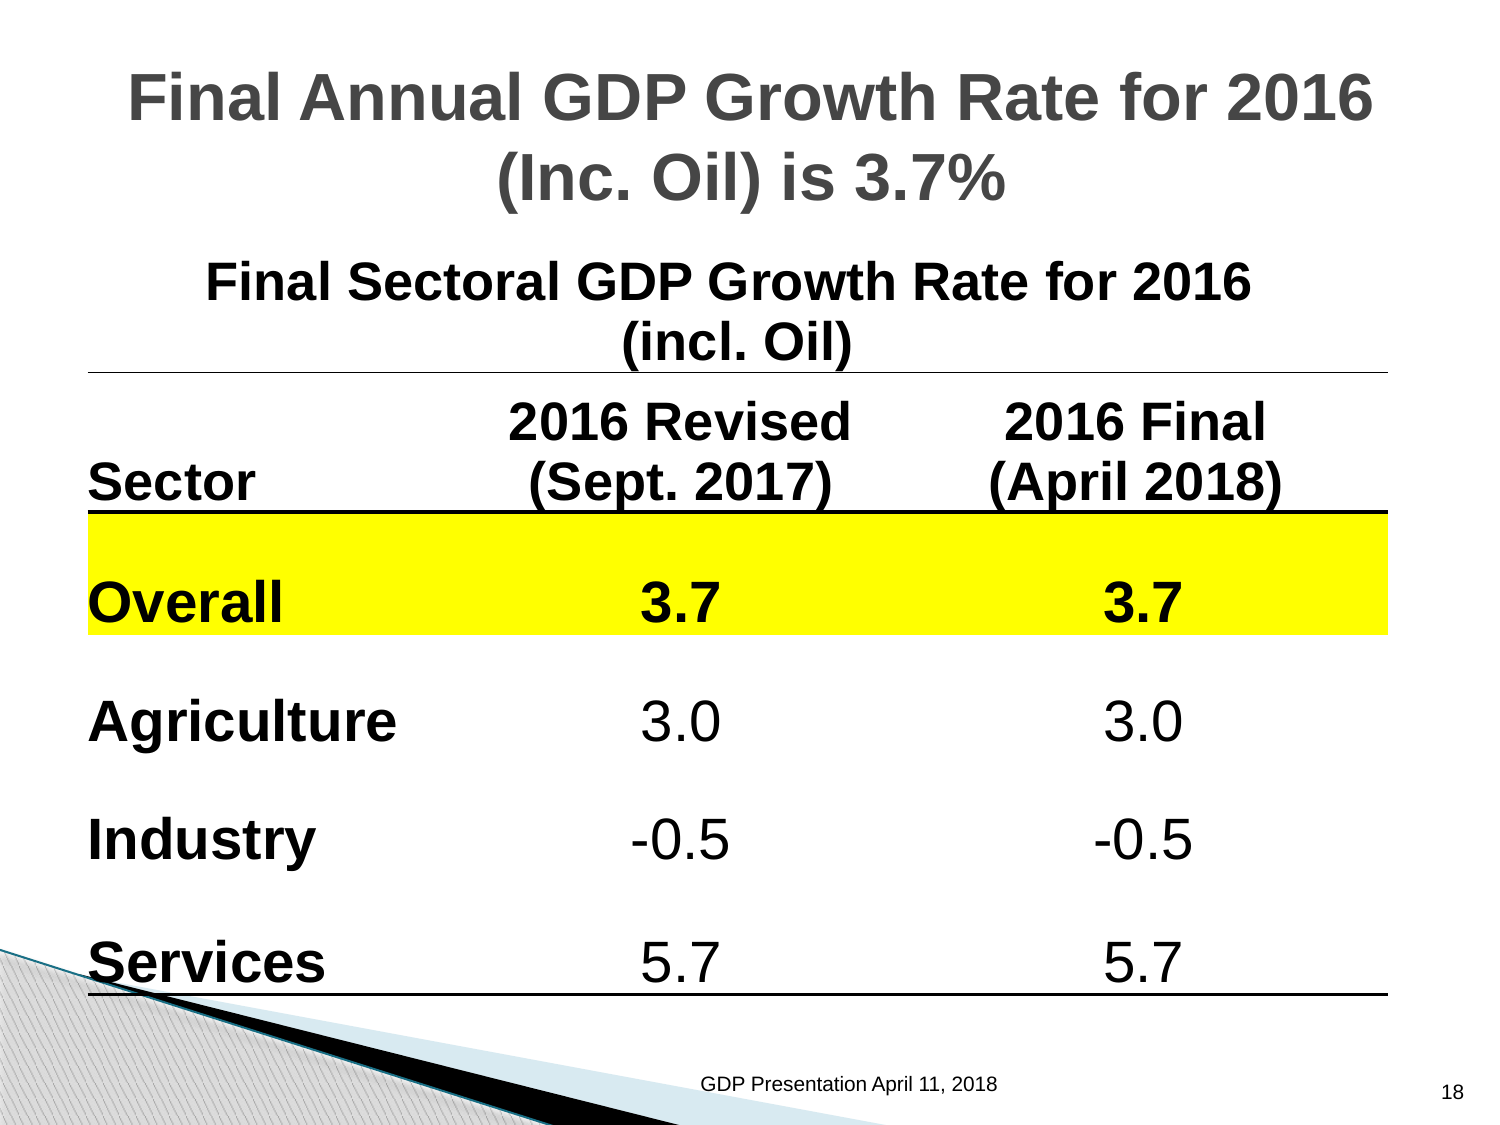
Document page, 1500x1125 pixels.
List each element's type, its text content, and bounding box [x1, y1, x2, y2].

table_cell 5.7 [900, 871, 1388, 993]
table_cell Sector [88, 373, 463, 510]
table_cell -0.5 [463, 753, 900, 871]
title Final Annual GDP Growth Rate for 2016 (Inc. Oil) is 3.7% [24, 37, 1479, 230]
table_cell 3.7 [900, 514, 1388, 635]
table_cell Overall [88, 514, 463, 635]
table_cell 2016 Final (April 2018) [900, 373, 1388, 510]
table_cell 3.7 [463, 514, 900, 635]
table_cell -0.5 [900, 753, 1388, 871]
table_cell 5.7 [463, 871, 900, 993]
table_cell Agriculture [88, 635, 463, 753]
table_cell Services [88, 871, 463, 993]
table_header Final Sectoral GDP Growth Rate for 2016 (incl. Oil) [88, 232, 1388, 372]
table_cell 2016 Revised (Sept. 2017) [463, 373, 900, 510]
table_cell 3.0 [463, 635, 900, 753]
slide_number 18 [1418, 1051, 1479, 1112]
table_cell Industry [88, 753, 463, 871]
table_cell 3.0 [900, 635, 1388, 753]
footer GDP Presentation April 11, 2018 [512, 1042, 1013, 1103]
